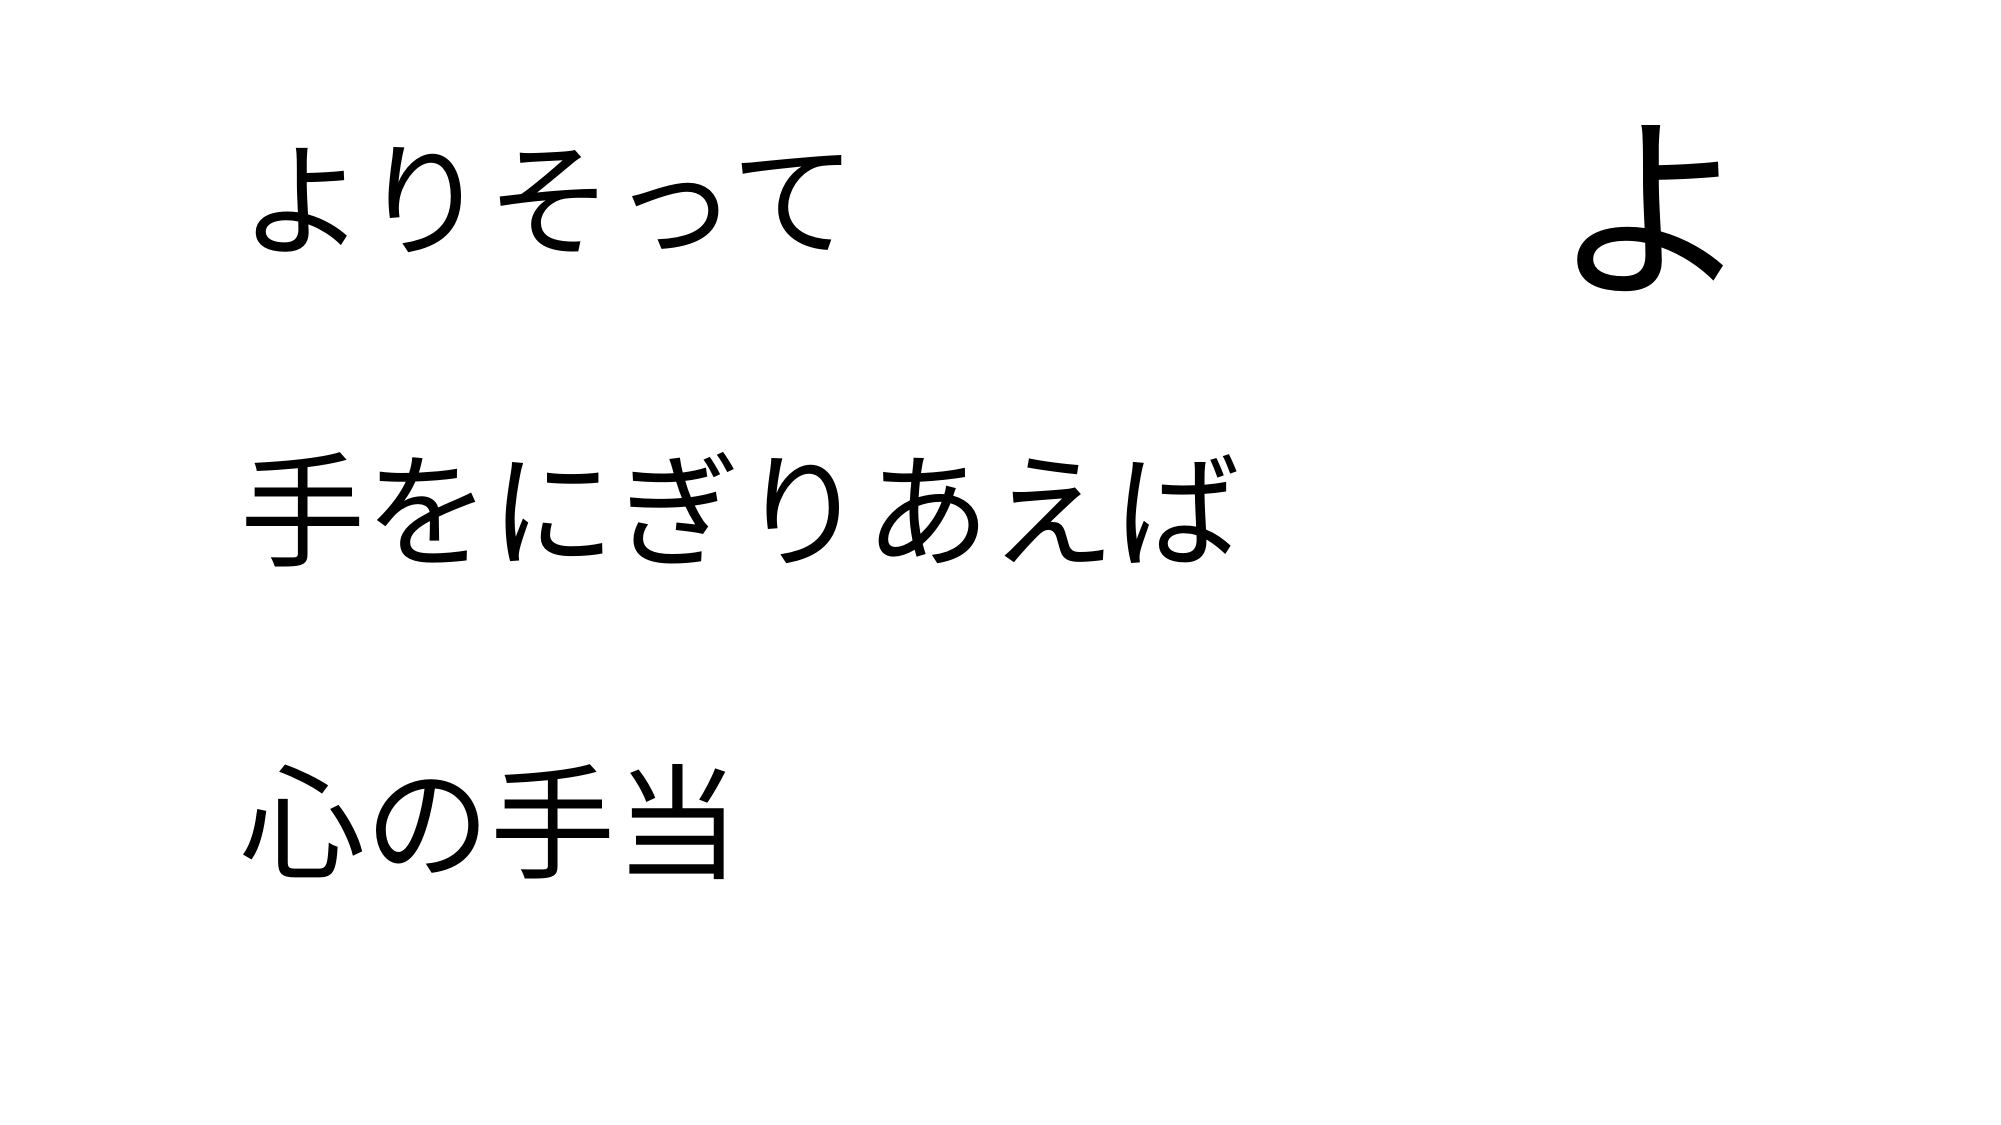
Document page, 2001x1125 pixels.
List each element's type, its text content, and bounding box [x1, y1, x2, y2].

subtitle よりそって 手をにぎりあえば 心の手当 [232, 123, 1460, 1102]
title よ [1538, 95, 1767, 341]
